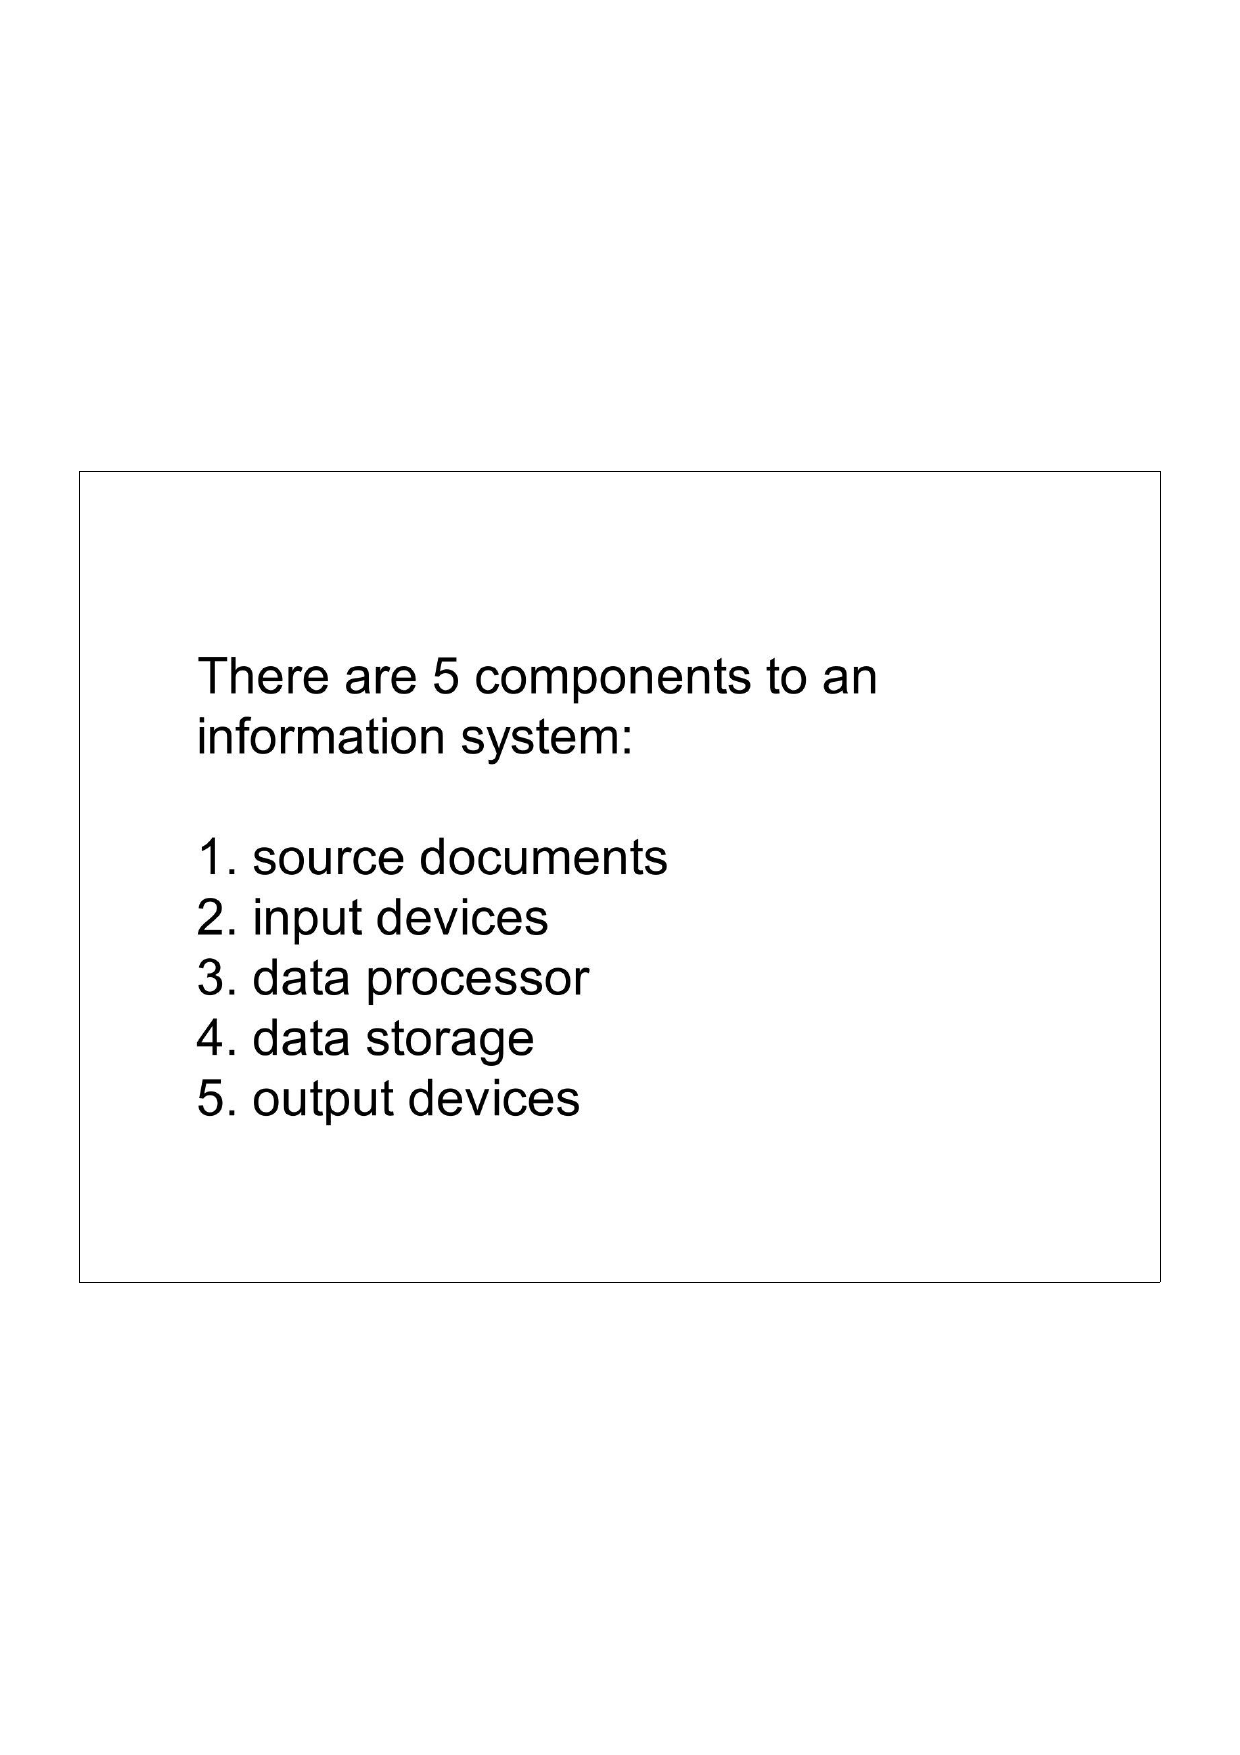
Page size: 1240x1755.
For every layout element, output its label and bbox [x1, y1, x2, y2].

text_box [80, 472, 1160, 1282]
